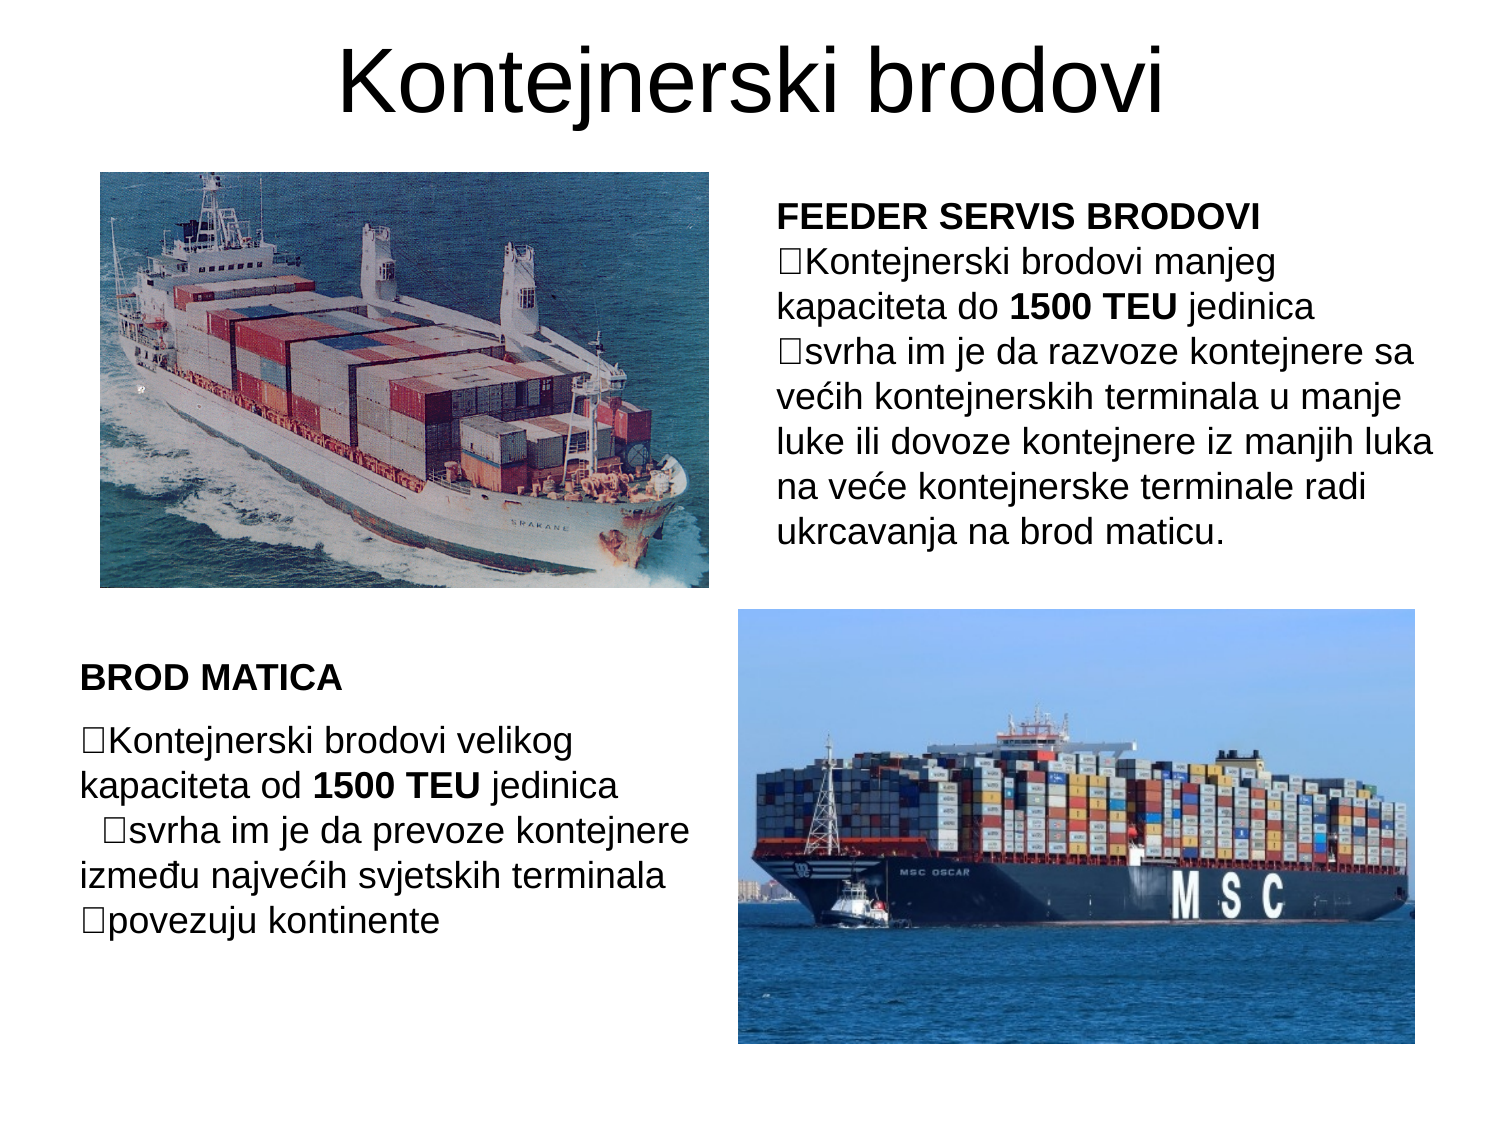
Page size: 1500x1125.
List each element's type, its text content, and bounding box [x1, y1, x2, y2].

picture [100, 172, 709, 588]
picture [738, 609, 1415, 1044]
text_box FEEDER SERVIS BRODOVI Kontejnerski brodovi manjeg kapaciteta do 1500 TEU jedinica svrha im je da razvoze kontejnere sa većih kontejnerskih terminala u manje luke ili dovoze kontejnere iz manjih luka na veće kontejnerske terminale radi ukrcavanja na brod maticu. [761, 184, 1471, 560]
title Kontejnerski brodovi [76, 0, 1427, 152]
text_box BROD MATICA Kontejnerski brodovi velikog kapaciteta od 1500 TEU jedinica svrha im je da prevoze kontejnere između najvećih svjetskih terminala povezuju kontinente [64, 645, 727, 949]
